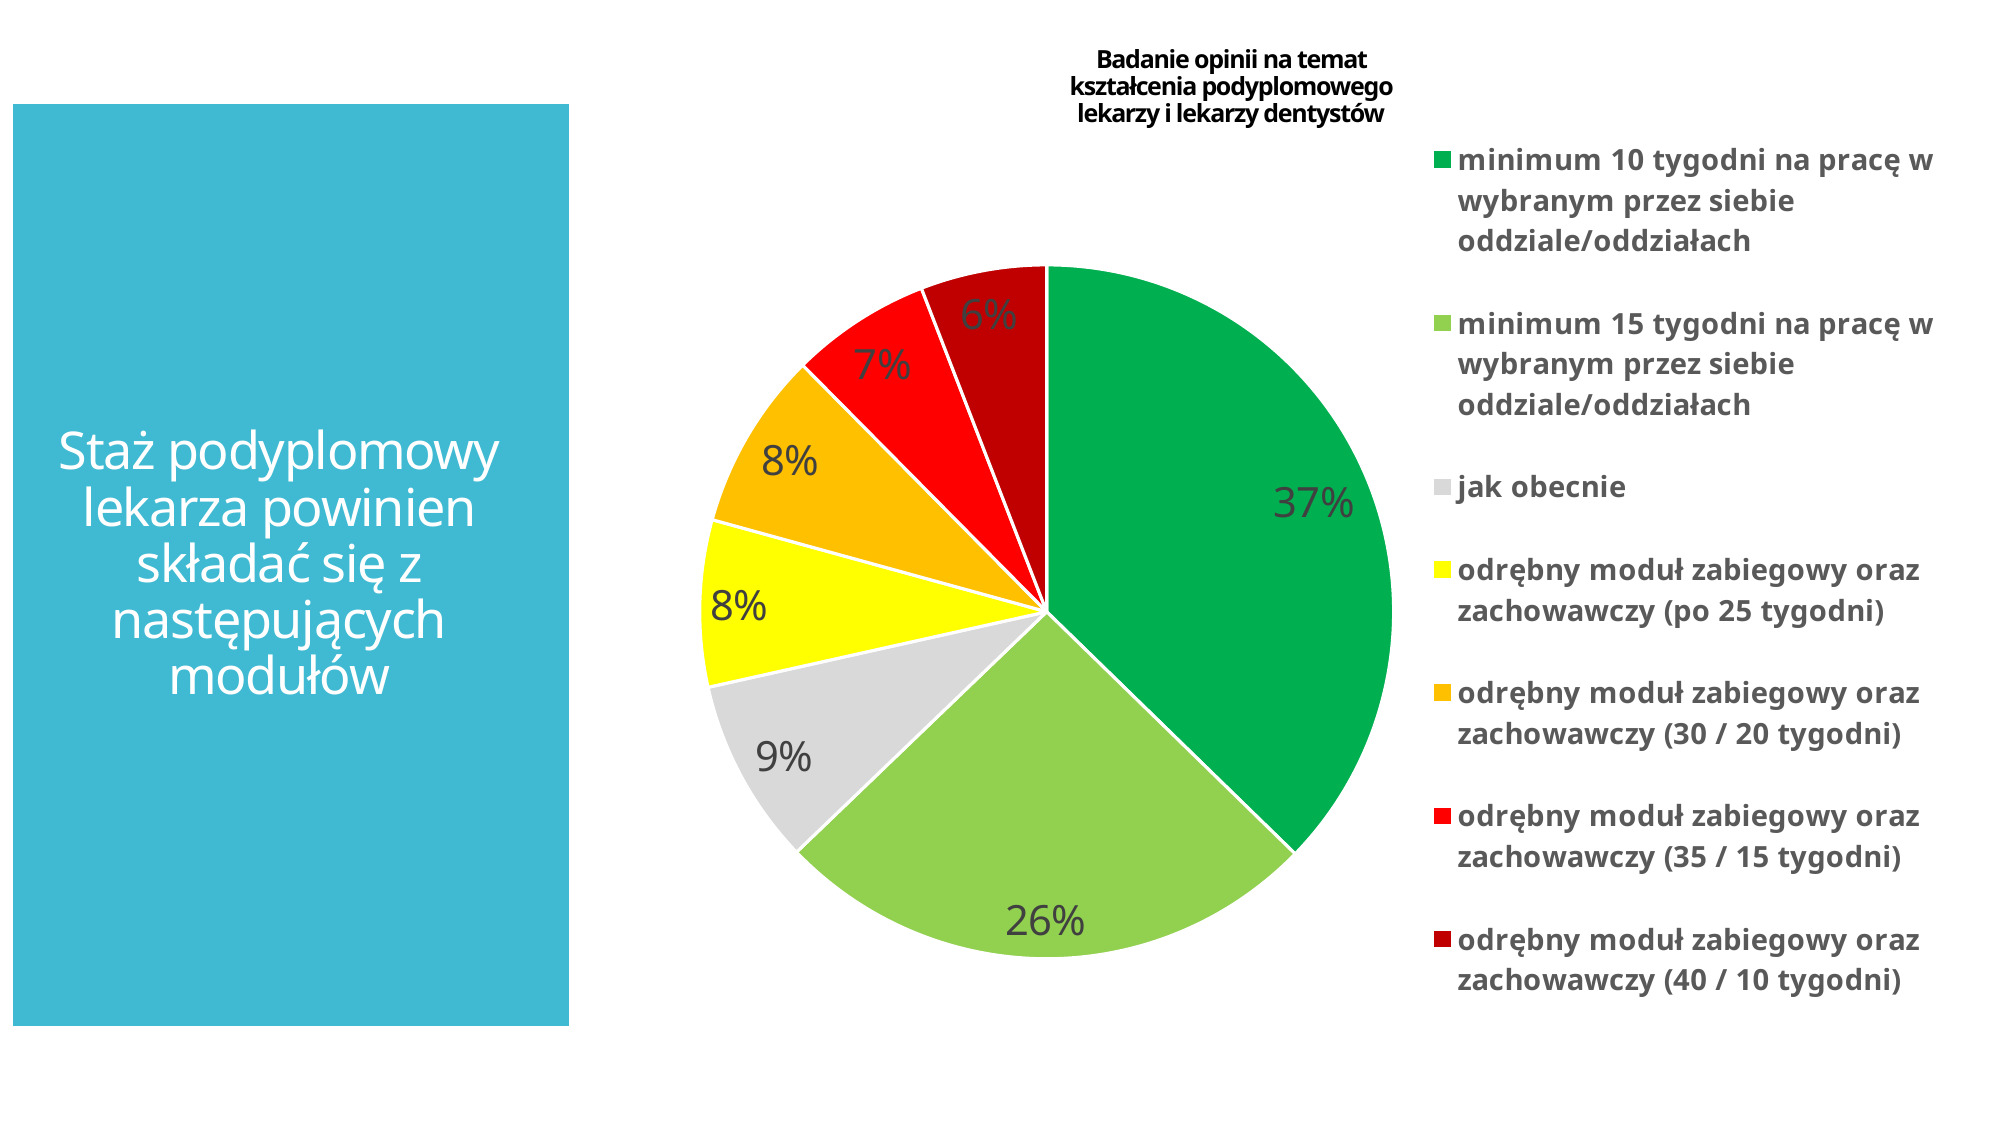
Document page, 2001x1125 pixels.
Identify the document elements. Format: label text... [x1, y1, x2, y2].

text_box Staż podyplomowy lekarza powinien składać się z następujących modułów [0, 112, 558, 1018]
text_box Badanie opinii na temat kształcenia podyplomowego lekarzy i lekarzy dentystów [1016, 0, 1447, 86]
chart [605, 86, 1958, 1074]
text_box [11, 102, 571, 1028]
